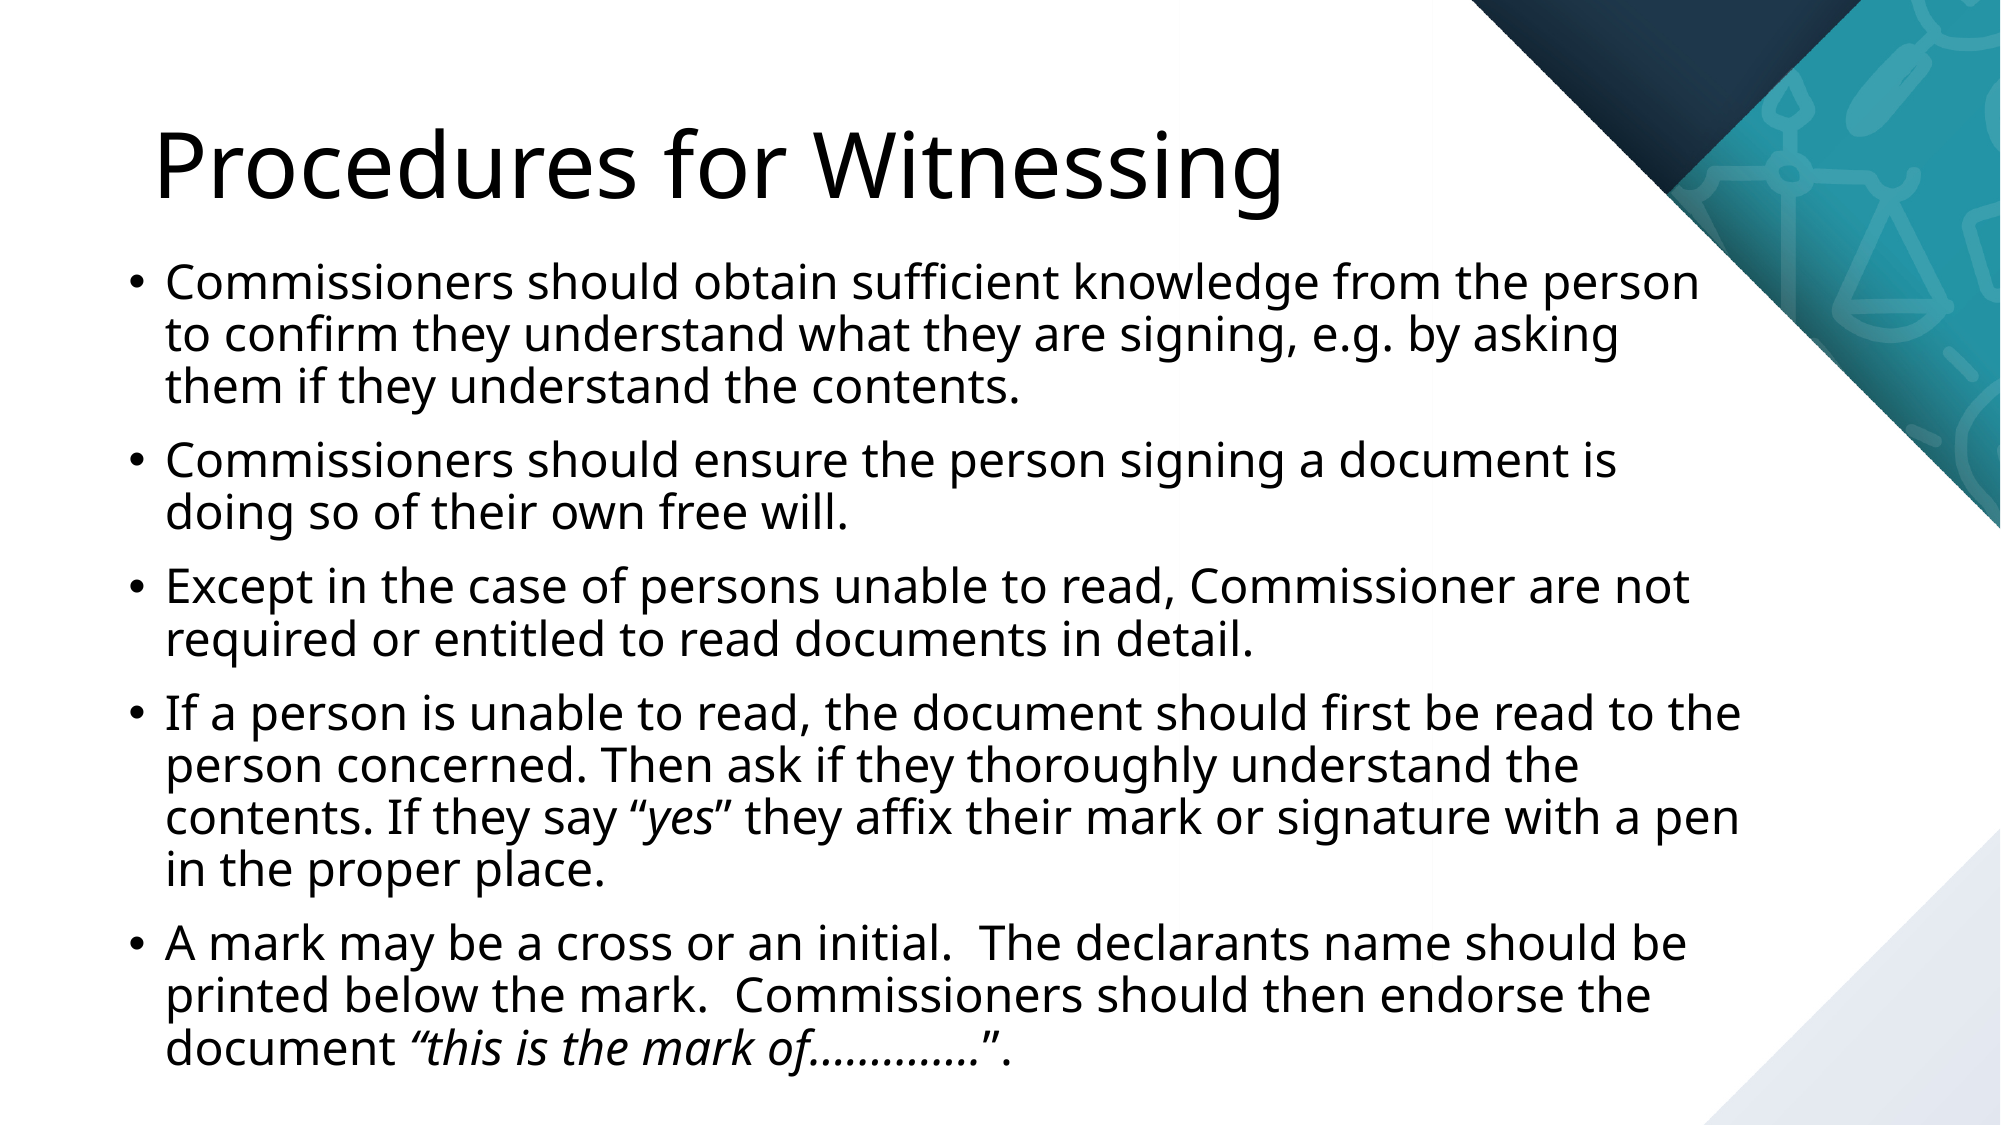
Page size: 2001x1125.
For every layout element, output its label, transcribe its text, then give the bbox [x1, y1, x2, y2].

picture [0, 0, 2001, 1125]
list Commissioners should obtain sufficient knowledge from the person to confirm they understand what they are signing, e.g. by asking them if they understand the contents. Commissioners should ensure the person signing a document is doing so of their own free will. Except in the case of persons unable to read, Commissioner are not required or entitled to read documents in detail. If a person is unable to read, the document should first be read to the person concerned. Then ask if they thoroughly understand the contents. If they say “yes” they affix their mark or signature with a pen in the proper place. A mark may be a cross or an initial. The declarants name should be printed below the mark. Commissioners should then endorse the document “this is the mark of…………..”. [113, 249, 1762, 1086]
title Procedures for Witnessing [137, 59, 1561, 249]
